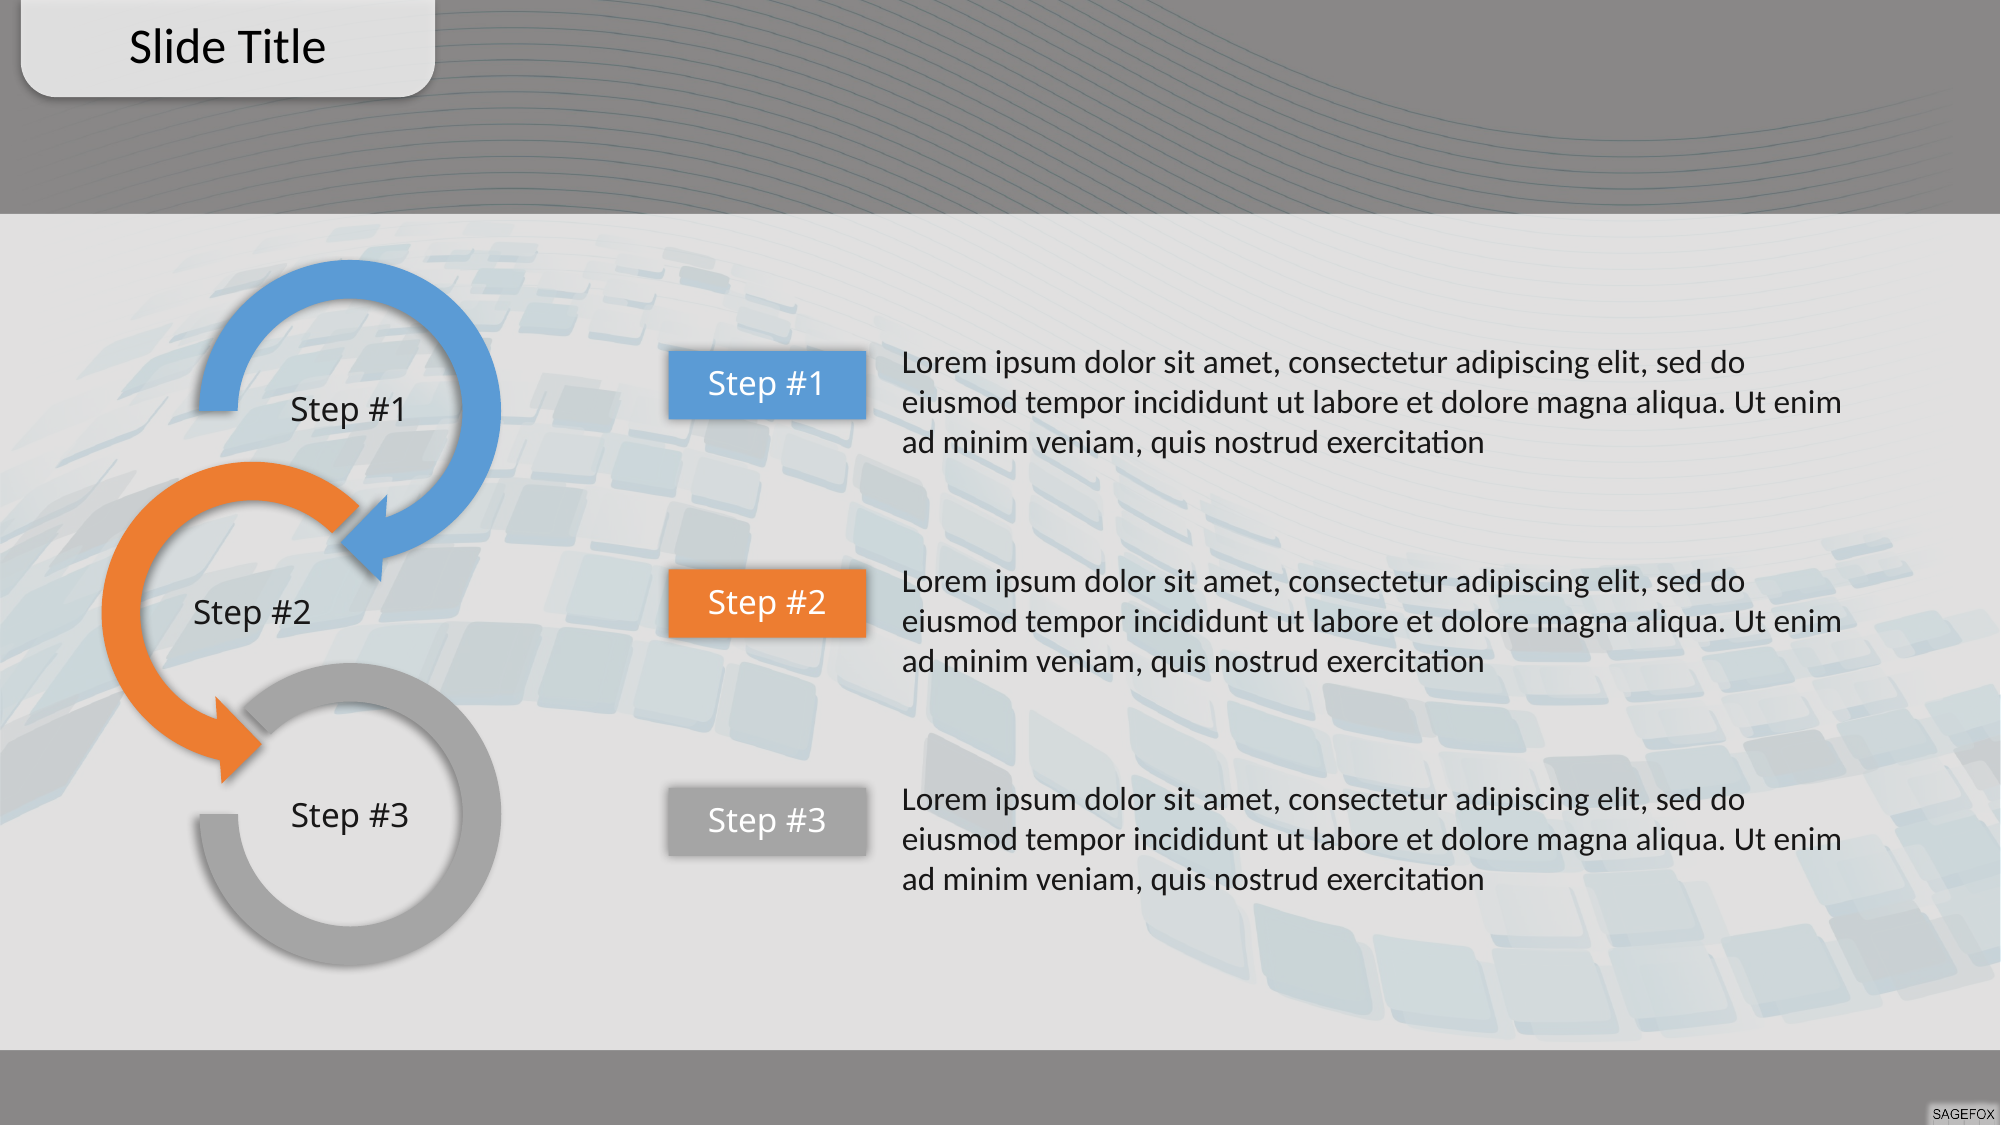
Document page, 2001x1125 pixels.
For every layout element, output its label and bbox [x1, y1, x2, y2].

picture [1929, 1108, 1997, 1125]
text_box [668, 333, 1863, 470]
text_box [199, 663, 502, 965]
text_box [0, 213, 2000, 1051]
text_box [668, 551, 1863, 688]
text_box [668, 769, 1863, 907]
text_box [76, 437, 429, 789]
text_box [20, 0, 436, 98]
text_box [174, 235, 526, 587]
